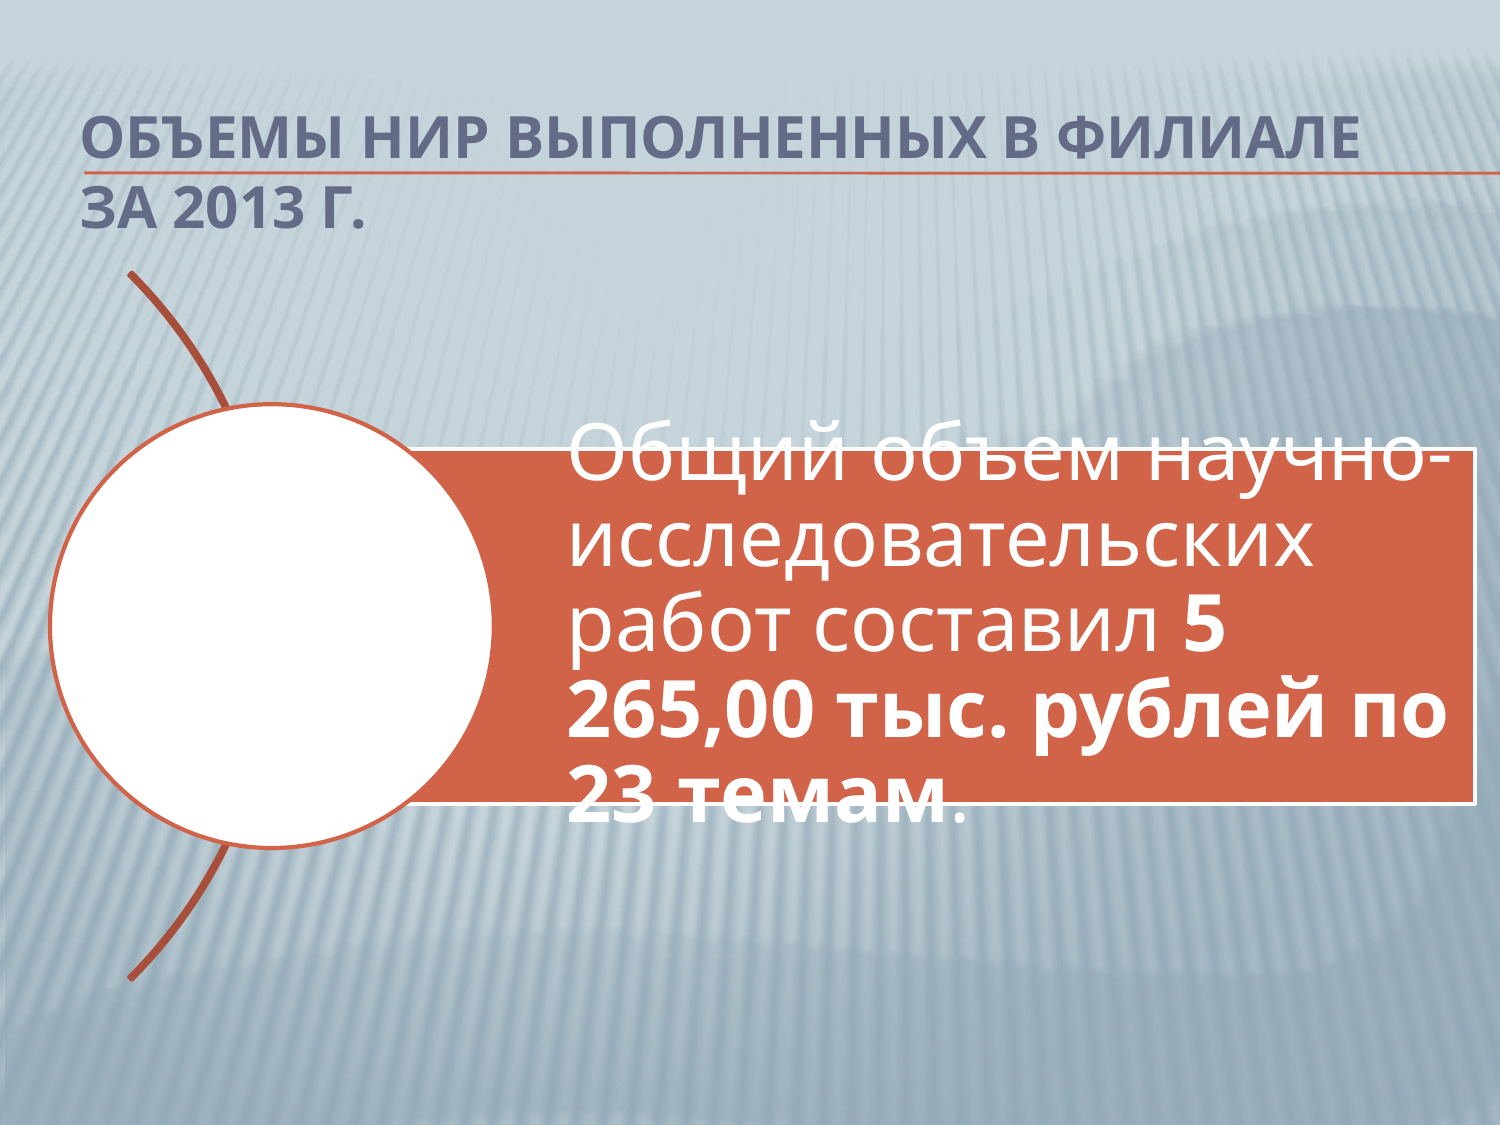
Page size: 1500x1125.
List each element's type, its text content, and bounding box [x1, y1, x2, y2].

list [49, 254, 1476, 998]
title Объемы НИР выполненных в филиале за 2013 г. [64, 101, 1490, 240]
